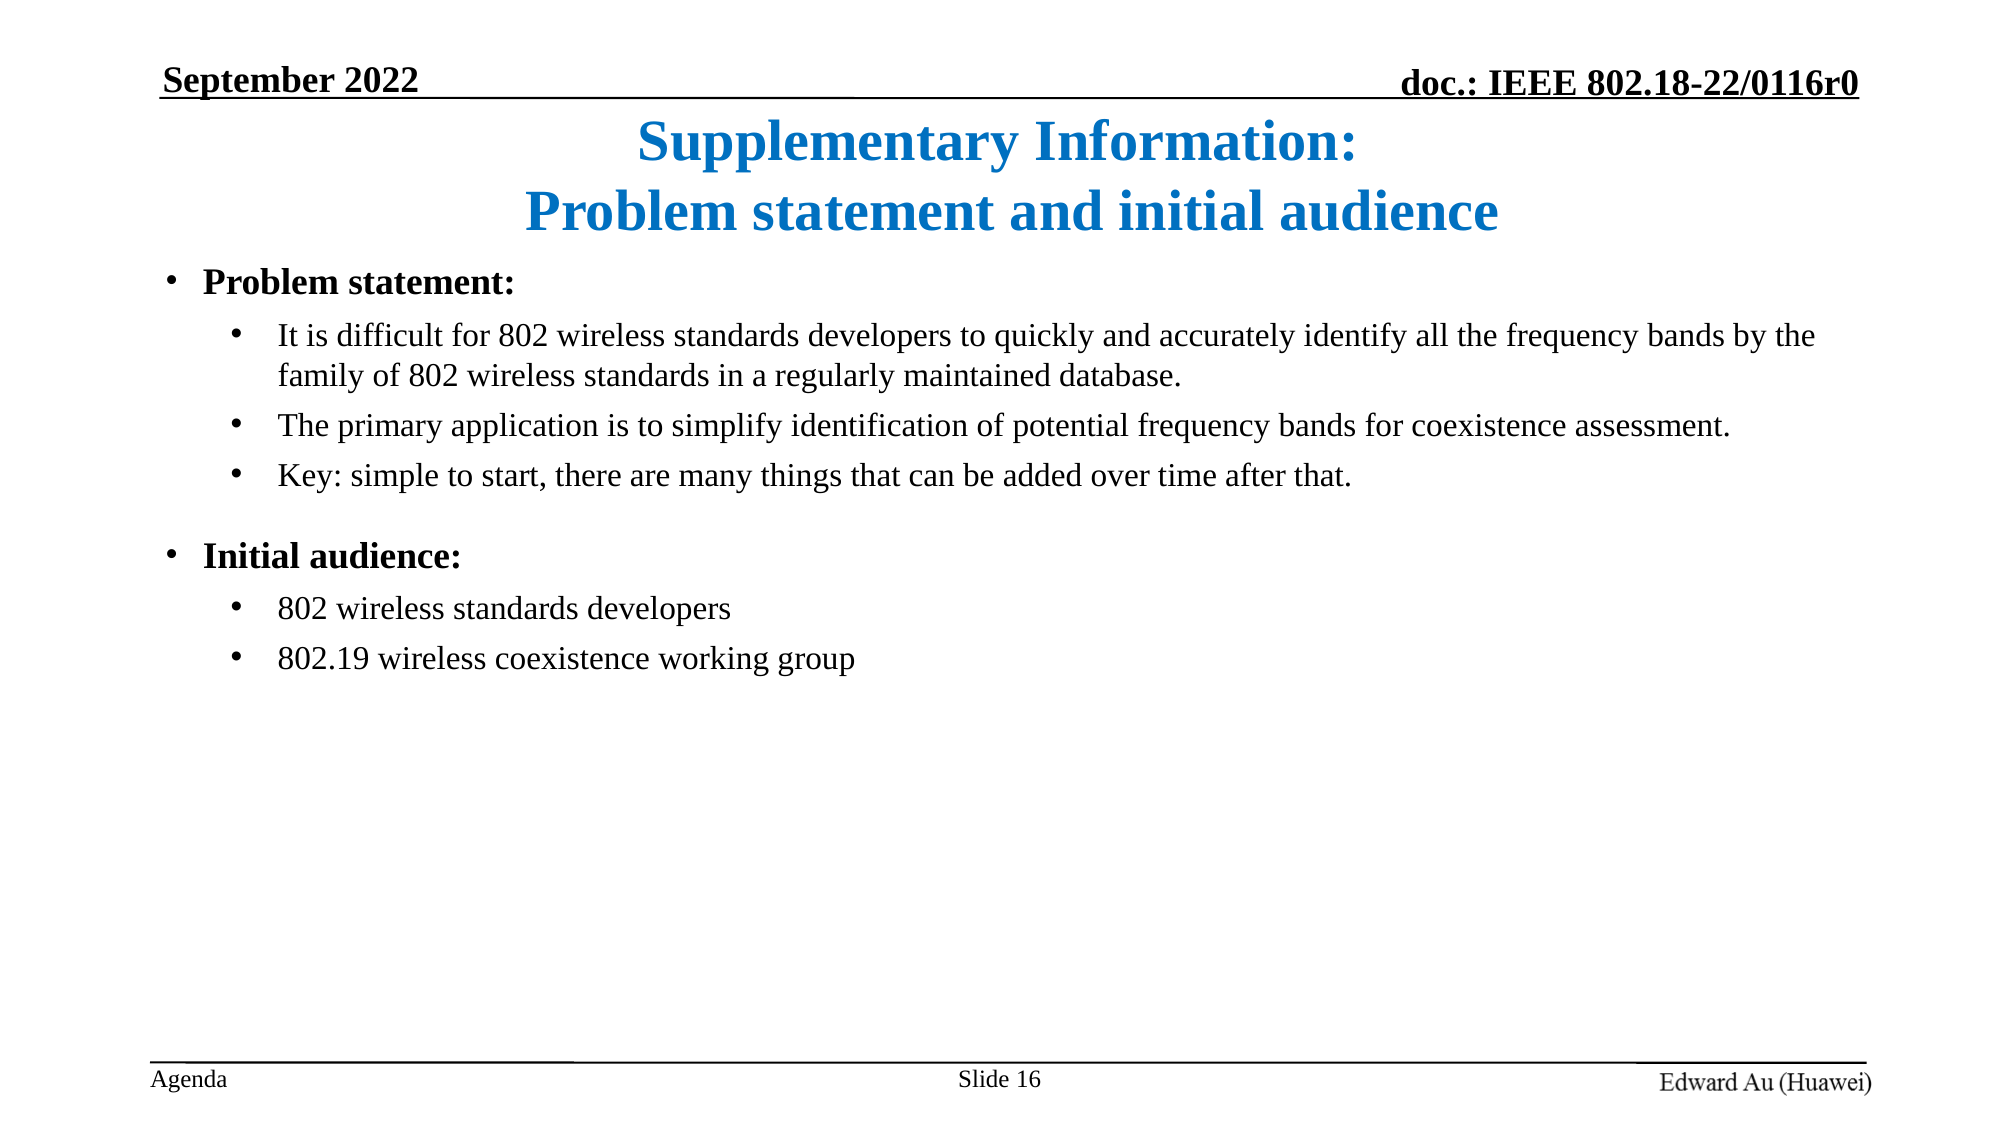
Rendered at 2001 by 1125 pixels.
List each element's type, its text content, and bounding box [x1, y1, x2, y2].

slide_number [162, 54, 663, 99]
title Supplementary Information: Problem statement and initial audience [162, 99, 1864, 246]
picture [1174, 1058, 1887, 1113]
list Problem statement: It is difficult for 802 wireless standards developers to quickly and accurately identify all the frequency bands by the family of 802 wireless standards in a regularly maintained database. The primary application is to simplify identification of potential frequency bands for coexistence assessment. Key: simple to start, there are many things that can be added over time after that. Initial audience: 802 wireless standards developers 802.19 wireless coexistence working group [149, 249, 1869, 925]
slide_number Slide 16 [933, 1061, 1067, 1123]
